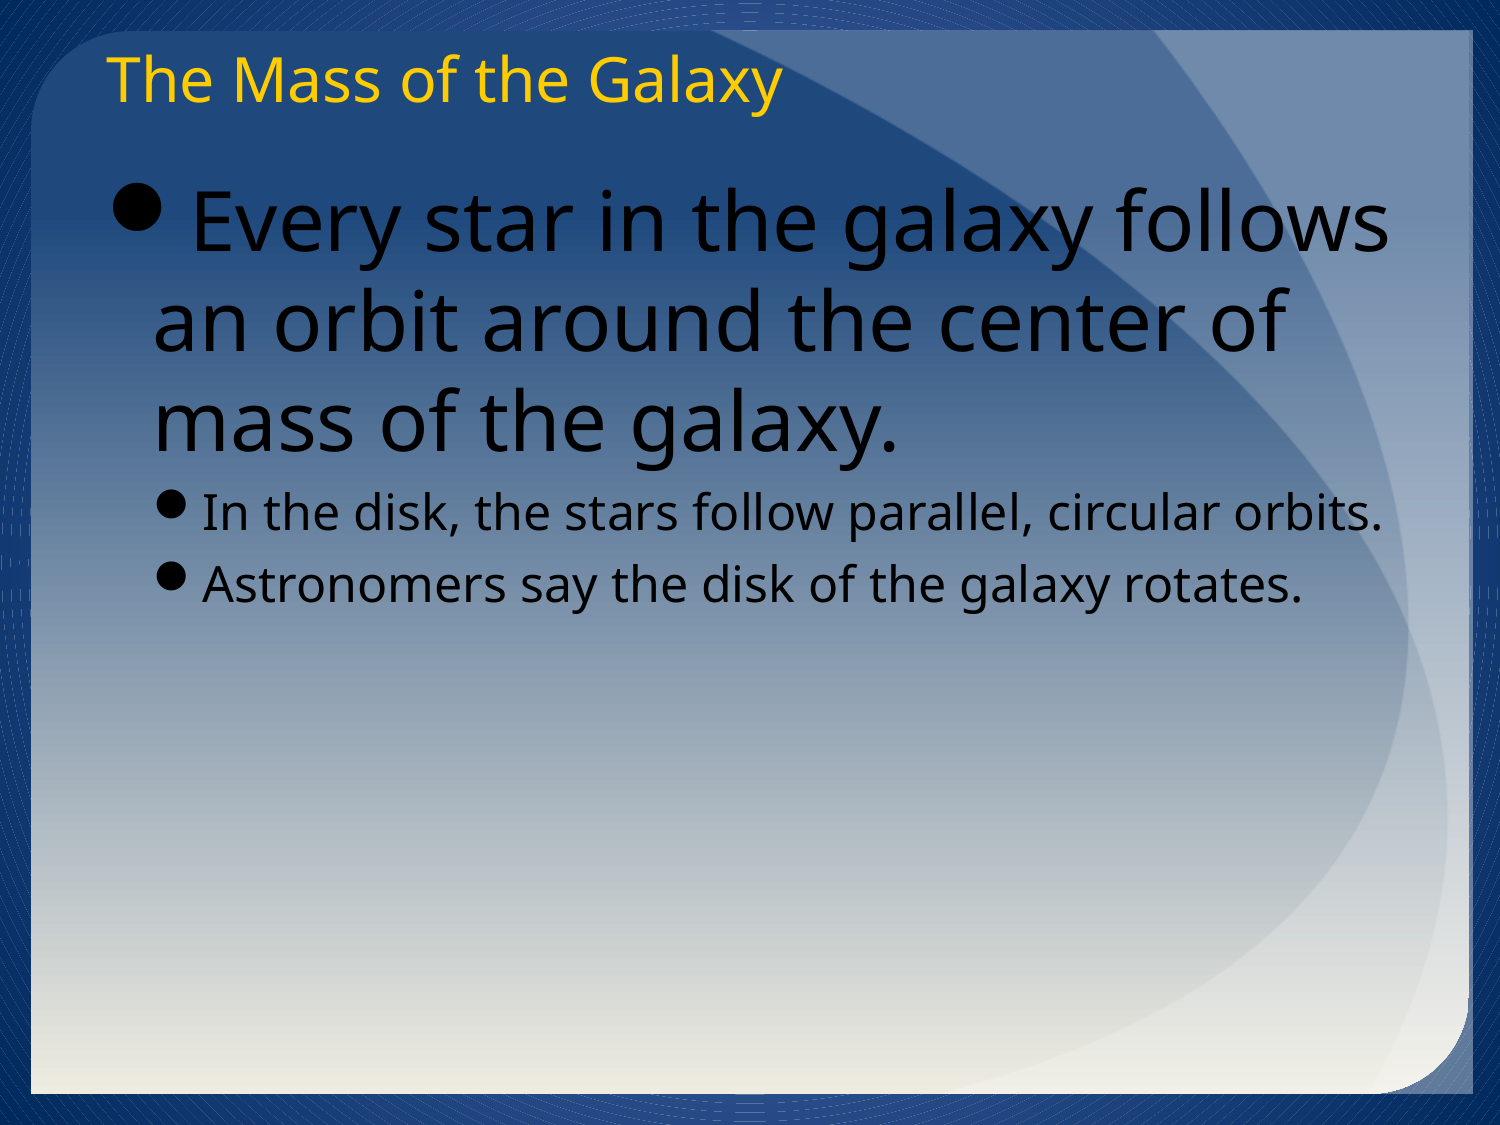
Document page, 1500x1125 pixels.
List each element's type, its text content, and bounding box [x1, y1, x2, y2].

picture [24, 30, 1473, 1094]
list Every star in the galaxy follows an orbit around the center of mass of the galaxy. In the disk, the stars follow parallel, circular orbits. Astronomers say the disk of the galaxy rotates. [91, 160, 1413, 903]
text_box The Mass of the Galaxy [91, 12, 1338, 143]
